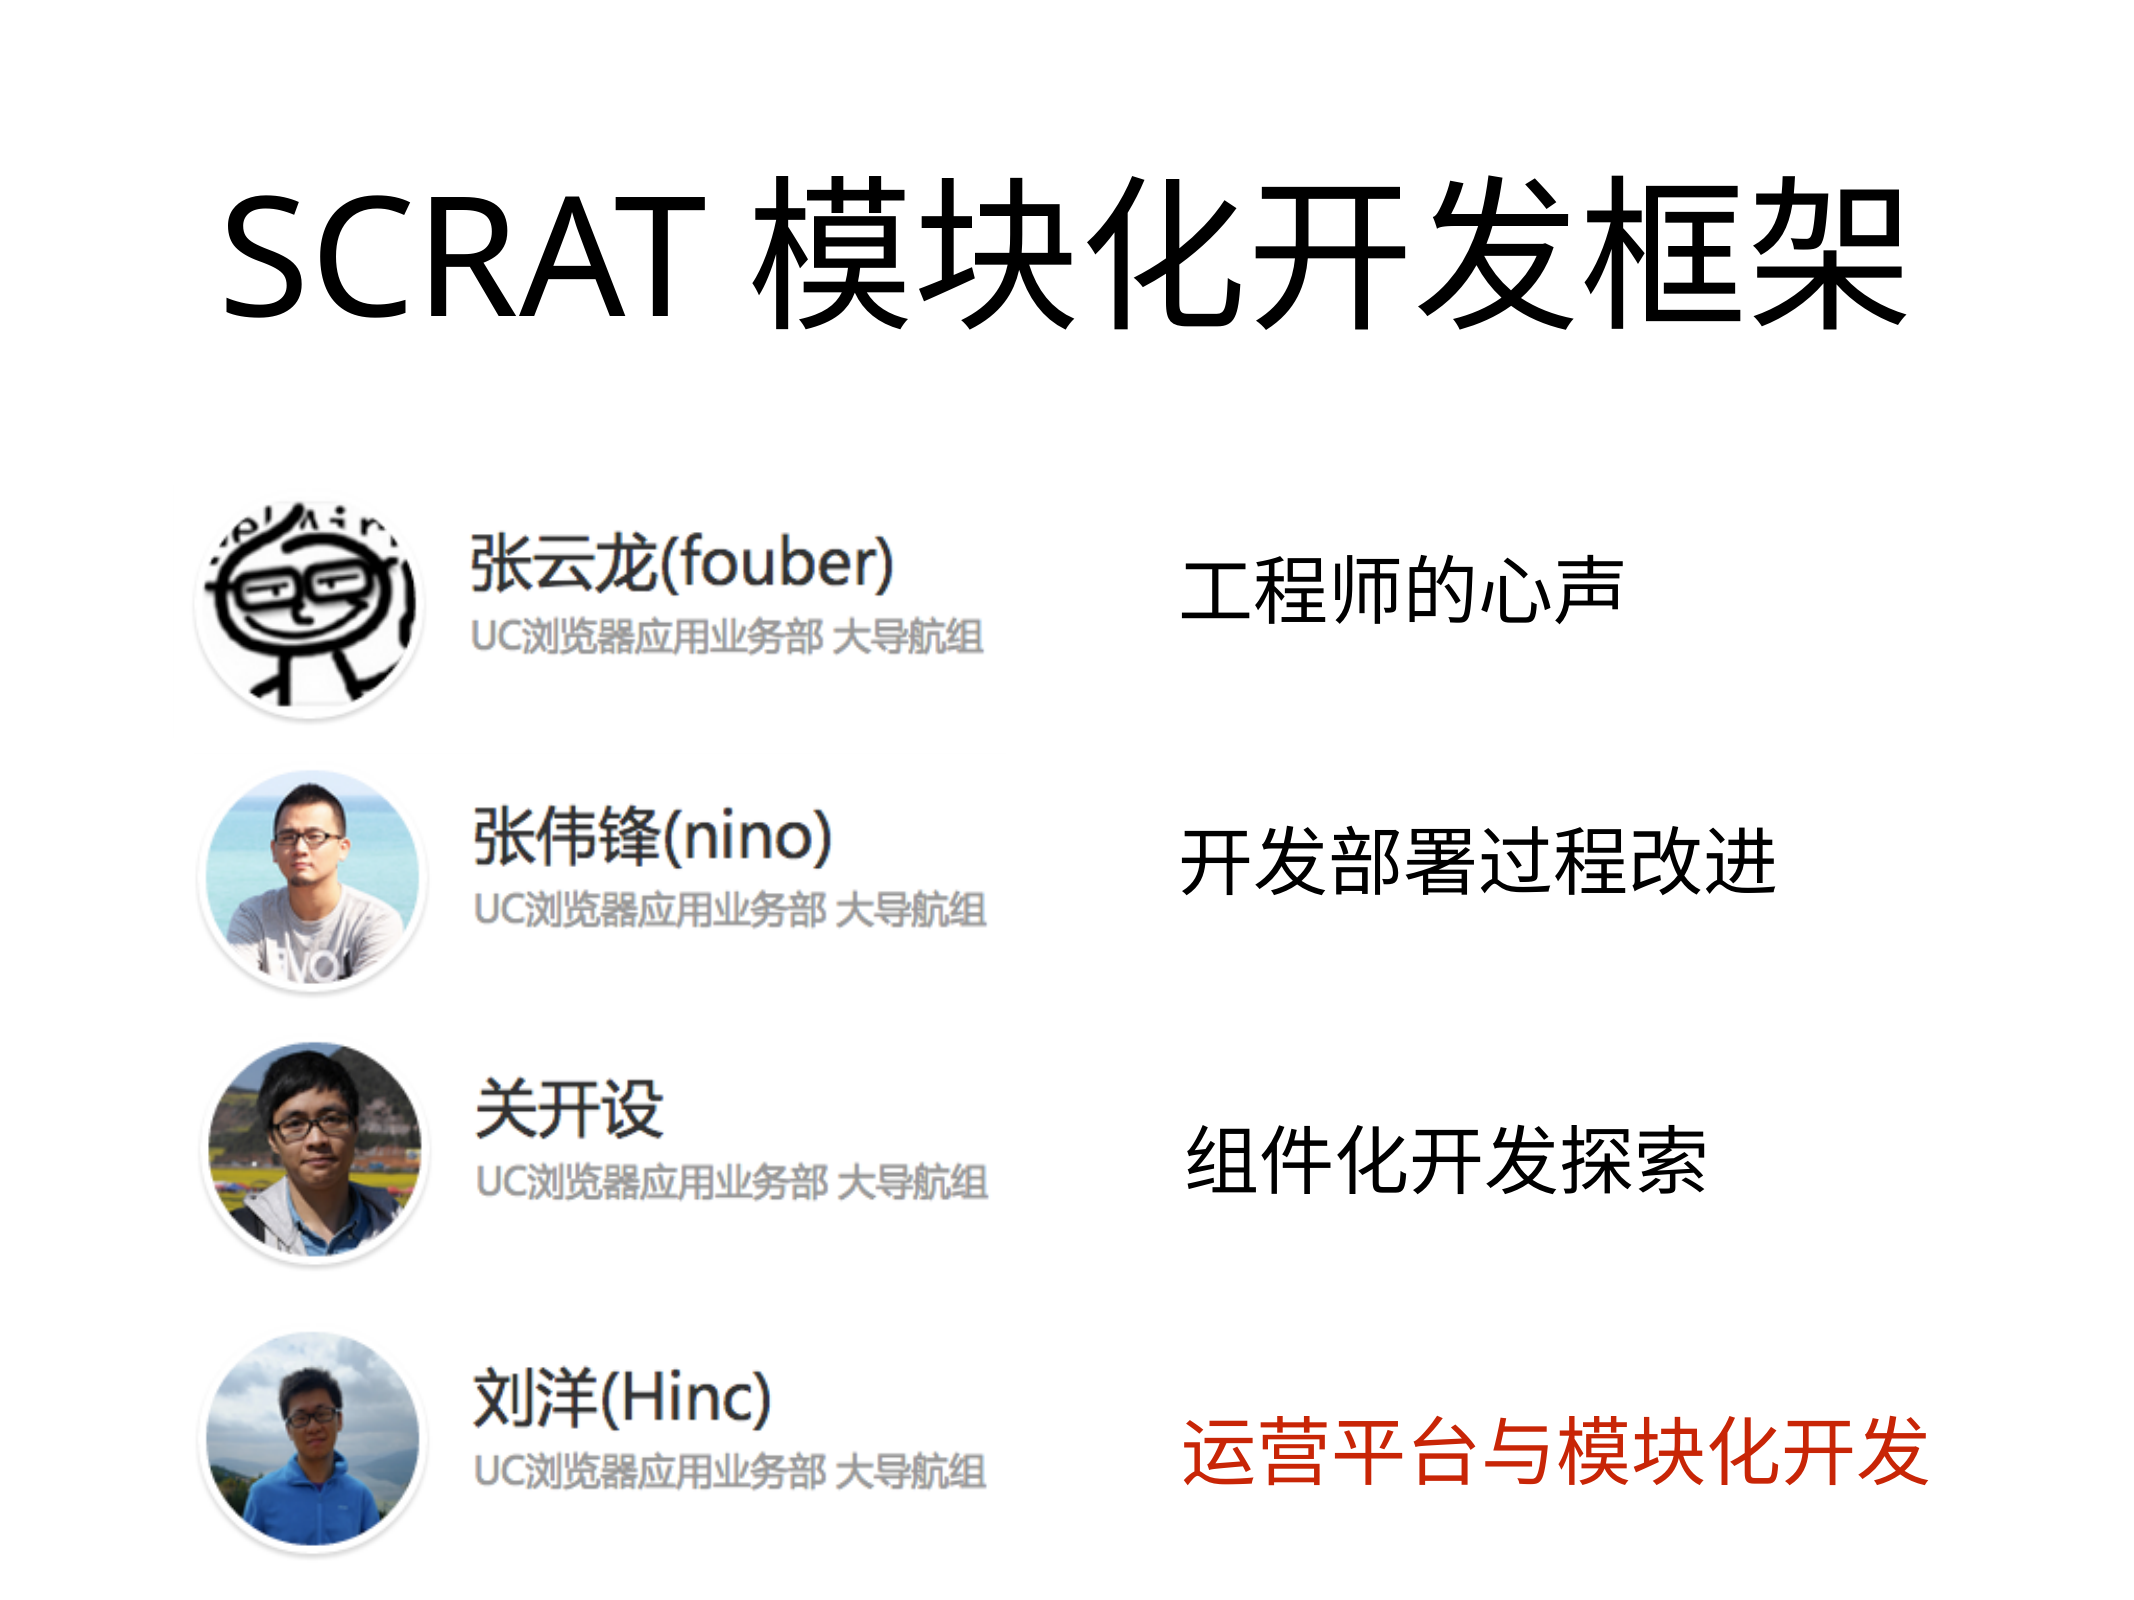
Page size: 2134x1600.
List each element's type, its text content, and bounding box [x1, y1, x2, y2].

text_box 组件化开发探索 [1175, 1104, 1718, 1212]
text_box 开发部署过程改进 [1170, 805, 1788, 913]
picture [194, 751, 1006, 1007]
text_box 工程师的心声 [1170, 535, 1638, 643]
picture [186, 1320, 1014, 1571]
text_box 运营平台与模块化开发 [1173, 1396, 1940, 1503]
title SCRAT模块化开发框架 [155, 72, 1978, 428]
picture [181, 1024, 1018, 1284]
picture [172, 485, 1003, 739]
